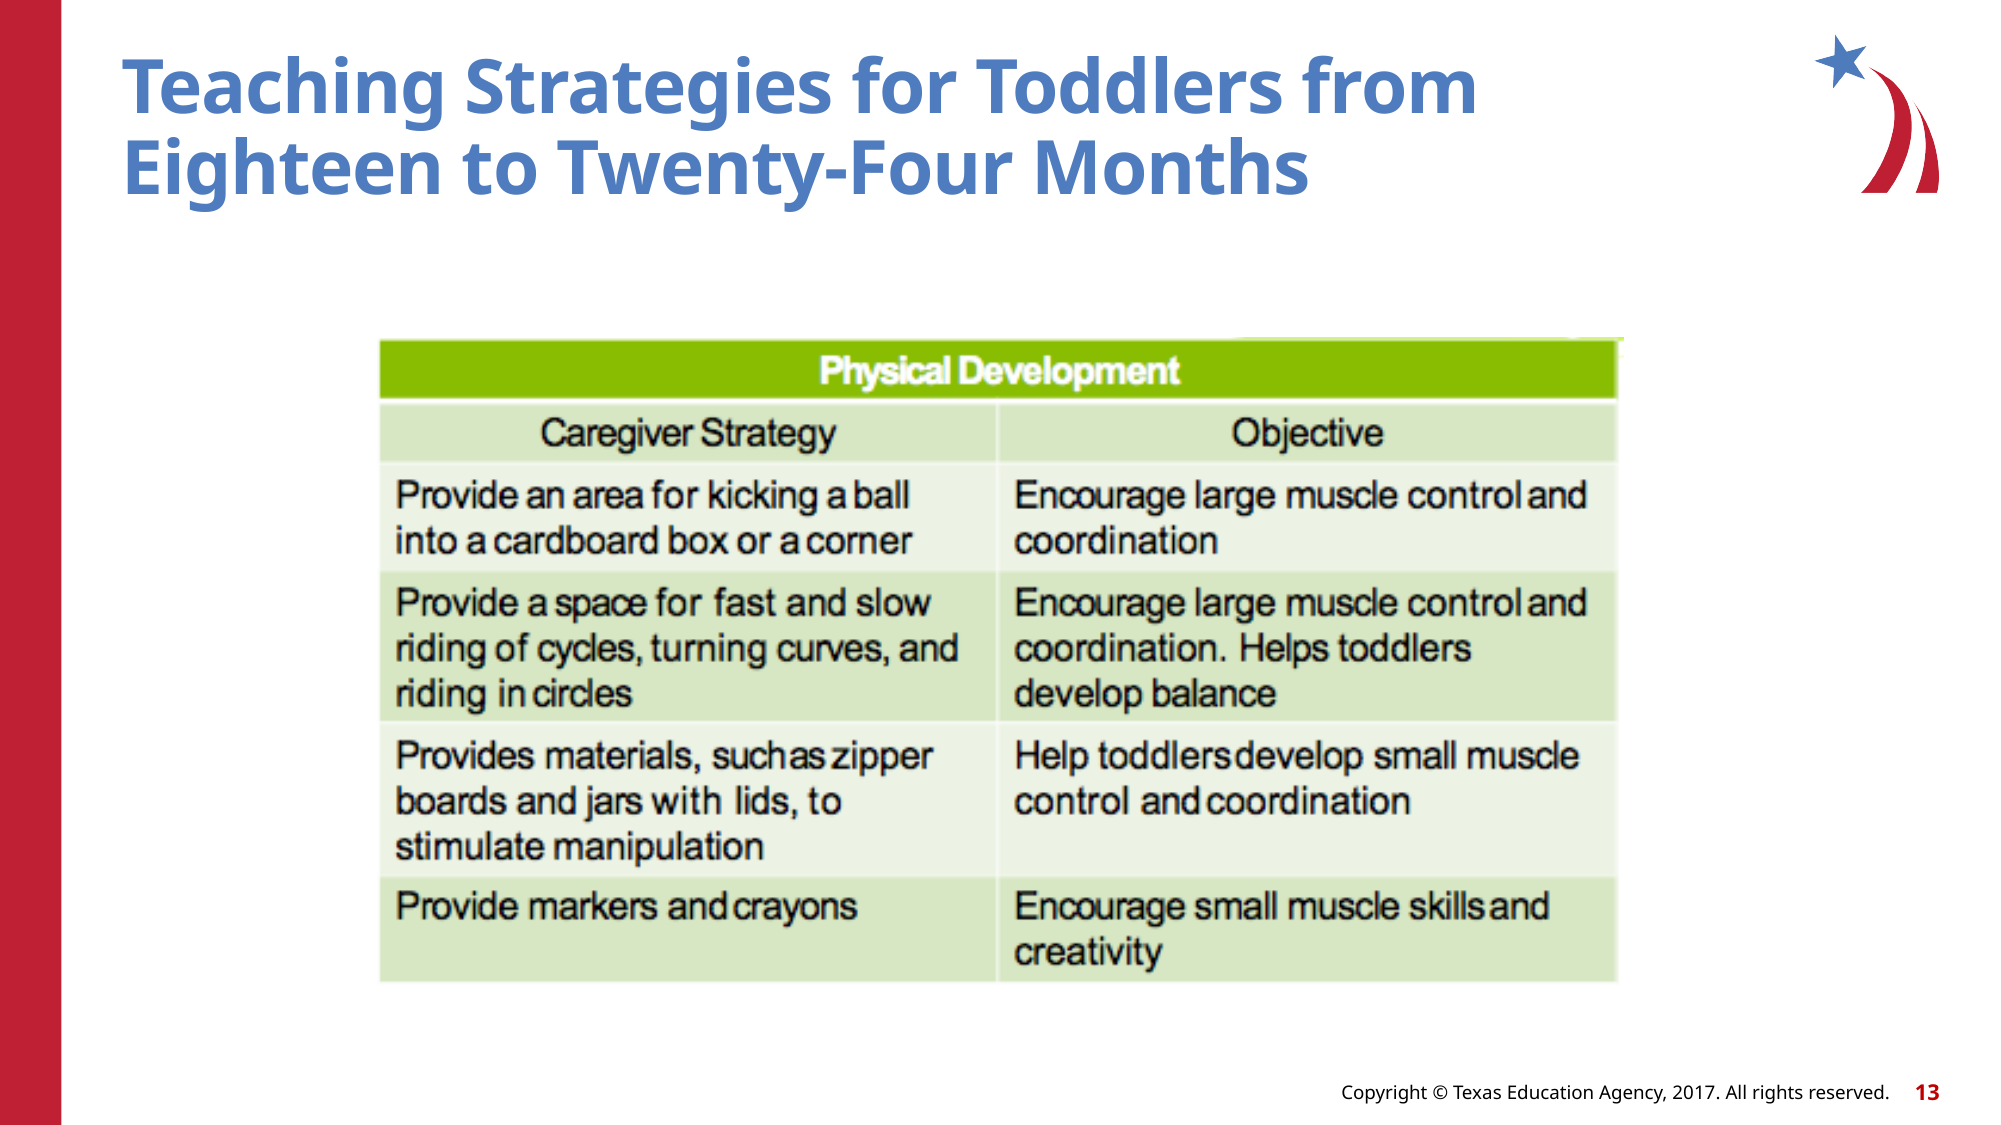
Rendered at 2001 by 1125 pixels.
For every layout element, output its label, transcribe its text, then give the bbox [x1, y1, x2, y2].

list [376, 337, 1624, 987]
title Teaching Strategies for Toddlers from Eighteen to Twenty-Four Months [121, 66, 1772, 211]
picture [1814, 34, 1939, 193]
